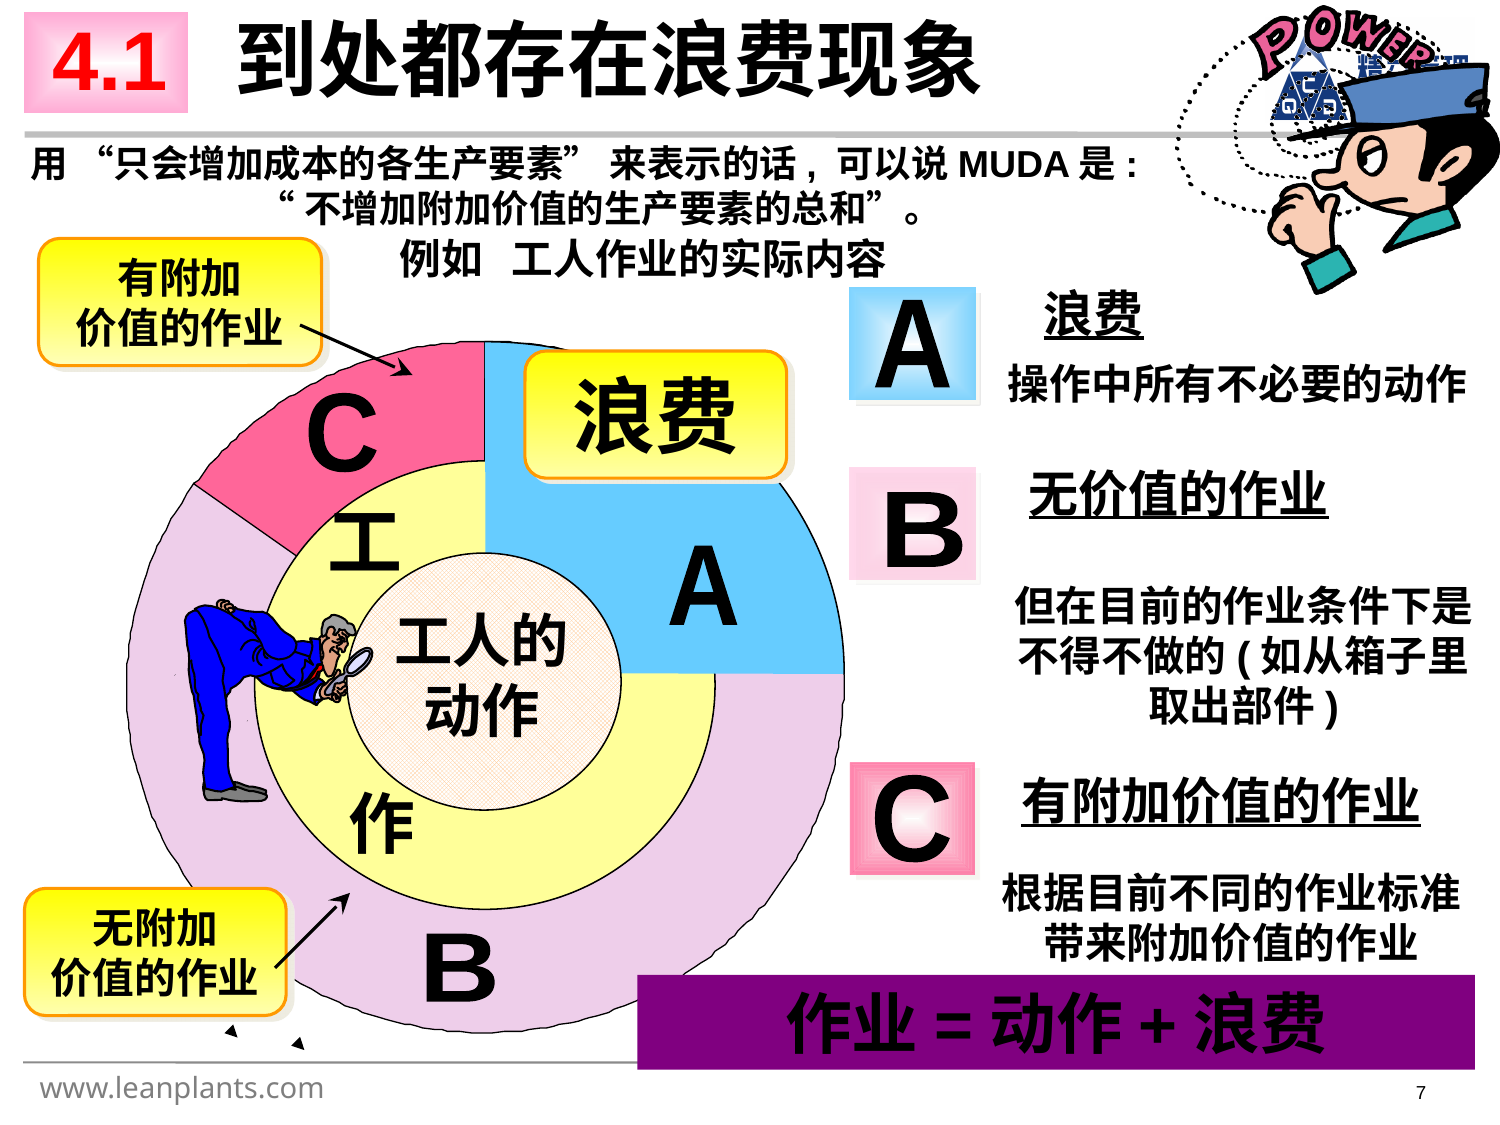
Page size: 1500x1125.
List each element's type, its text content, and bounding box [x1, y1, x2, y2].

text_box 无附加 价值的作业 [24, 888, 287, 1016]
text_box [24, 12, 37, 113]
text_box 无价值的作业 [994, 454, 1363, 530]
text_box 用 “只会增加成本的各生产要素” 来表示的话, 可以说MUDA是: “不增加附加价值的生产要素的总和”。 [0, 149, 1174, 221]
text_box [112, 338, 373, 888]
text_box [849, 467, 975, 580]
text_box [380, 674, 716, 910]
text_box [112, 980, 446, 1032]
text_box 但在目前的作业条件下是 不得不做的(如从箱子里取出部件) [987, 572, 1500, 738]
text_box 作 [334, 774, 431, 885]
text_box [193, 341, 485, 556]
text_box [291, 1036, 305, 1051]
text_box 浪费 [999, 274, 1188, 350]
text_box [203, 781, 268, 802]
text_box 工人的 动作 [375, 596, 588, 763]
text_box 根据目前不同的作业标准 带来附加价值的作业 [974, 859, 1488, 975]
text_box [377, 597, 622, 811]
text_box [255, 699, 387, 855]
text_box [330, 337, 850, 974]
text_box [389, 357, 413, 377]
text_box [184, 610, 236, 792]
text_box 有附加价值的作业 [987, 762, 1456, 838]
text_box 例如 工人作业的实际内容 [224, 224, 1063, 290]
text_box 浪费 [524, 350, 787, 479]
text_box 有附加 价值的作业 [38, 238, 322, 366]
text_box [224, 1024, 238, 1038]
text_box 作业=动作+浪费 [637, 974, 1475, 1070]
text_box 工 [312, 487, 410, 602]
text_box [126, 484, 845, 1034]
text_box [849, 762, 975, 875]
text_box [286, 647, 373, 706]
text_box [524, 1002, 637, 1032]
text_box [194, 599, 324, 699]
text_box [410, 553, 587, 596]
text_box [328, 892, 350, 915]
text_box [324, 602, 375, 630]
text_box 操作中所有不必要的动作 [987, 350, 1488, 415]
text_box [484, 341, 845, 674]
text_box [272, 536, 312, 599]
picture [1174, 5, 1500, 295]
text_box [349, 603, 375, 760]
text_box [377, 460, 485, 572]
text_box 4.1 到处都存在浪费现象 [37, 0, 1043, 115]
text_box [849, 287, 975, 400]
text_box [324, 614, 356, 677]
